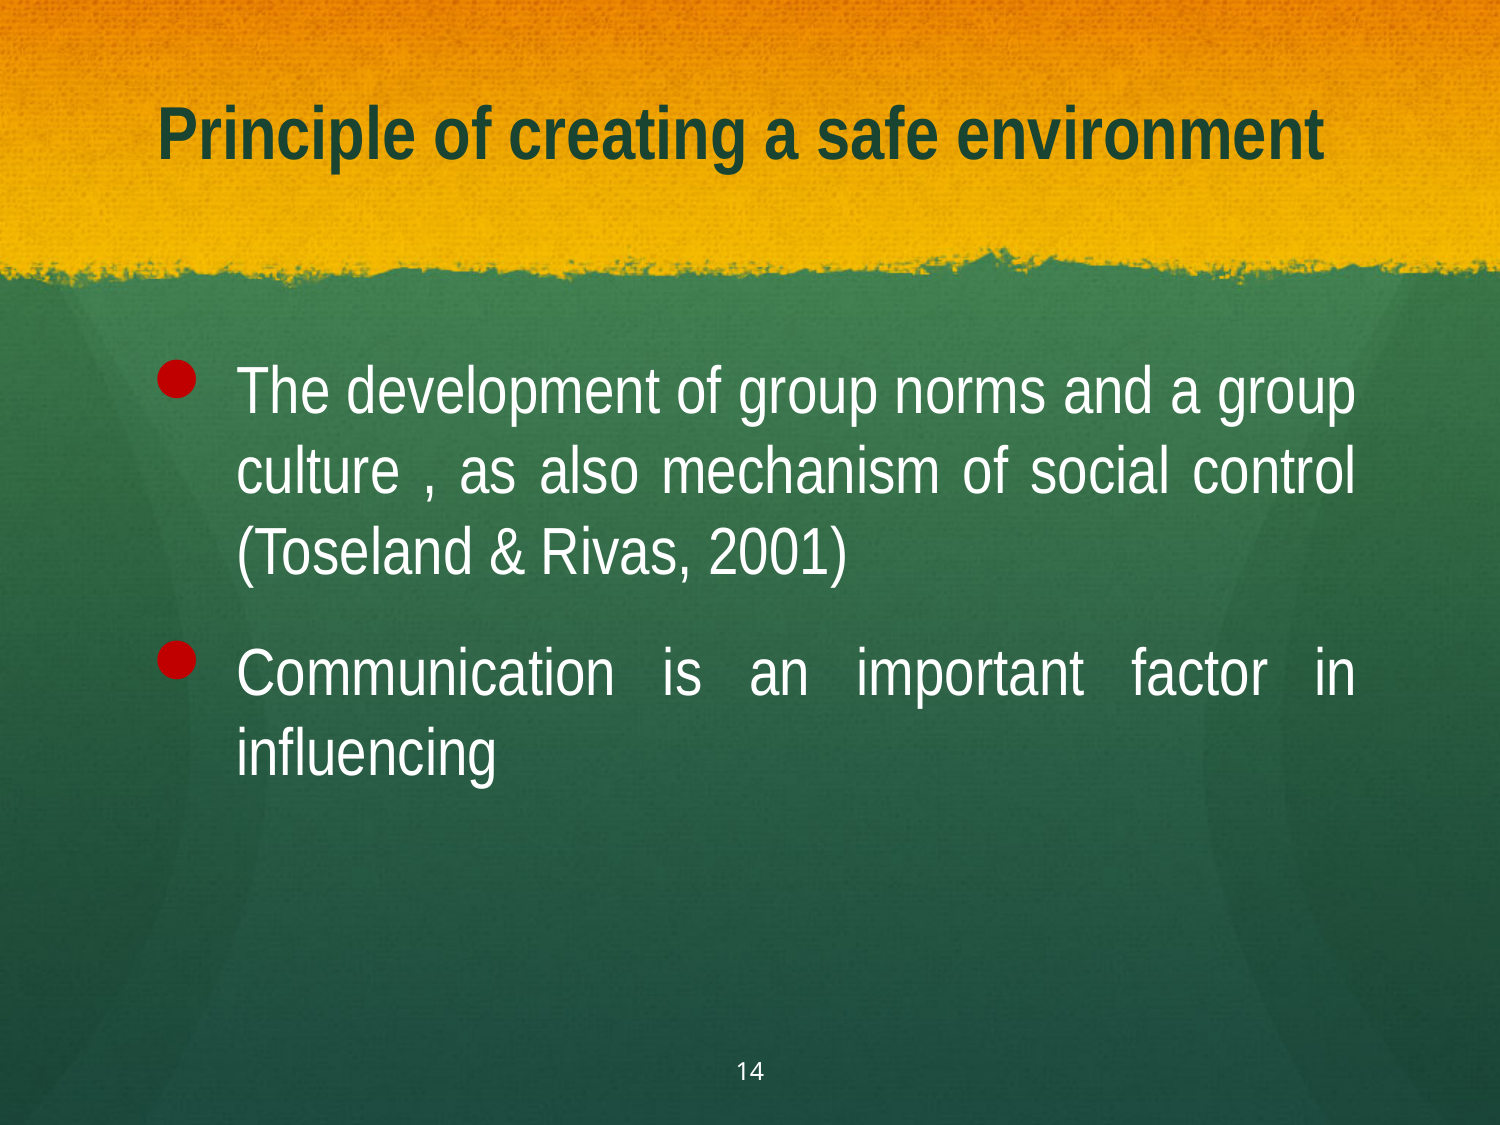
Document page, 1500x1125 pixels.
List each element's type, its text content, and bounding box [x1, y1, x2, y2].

list The development of group norms and a group culture , as also mechanism of social control (Toseland & Rivas, 2001) Communication is an important factor in influencing [125, 339, 1375, 1026]
slide_number 14 [706, 1042, 794, 1103]
picture [0, 0, 1500, 1125]
title Principle of creating a safe environment [125, 13, 1375, 246]
